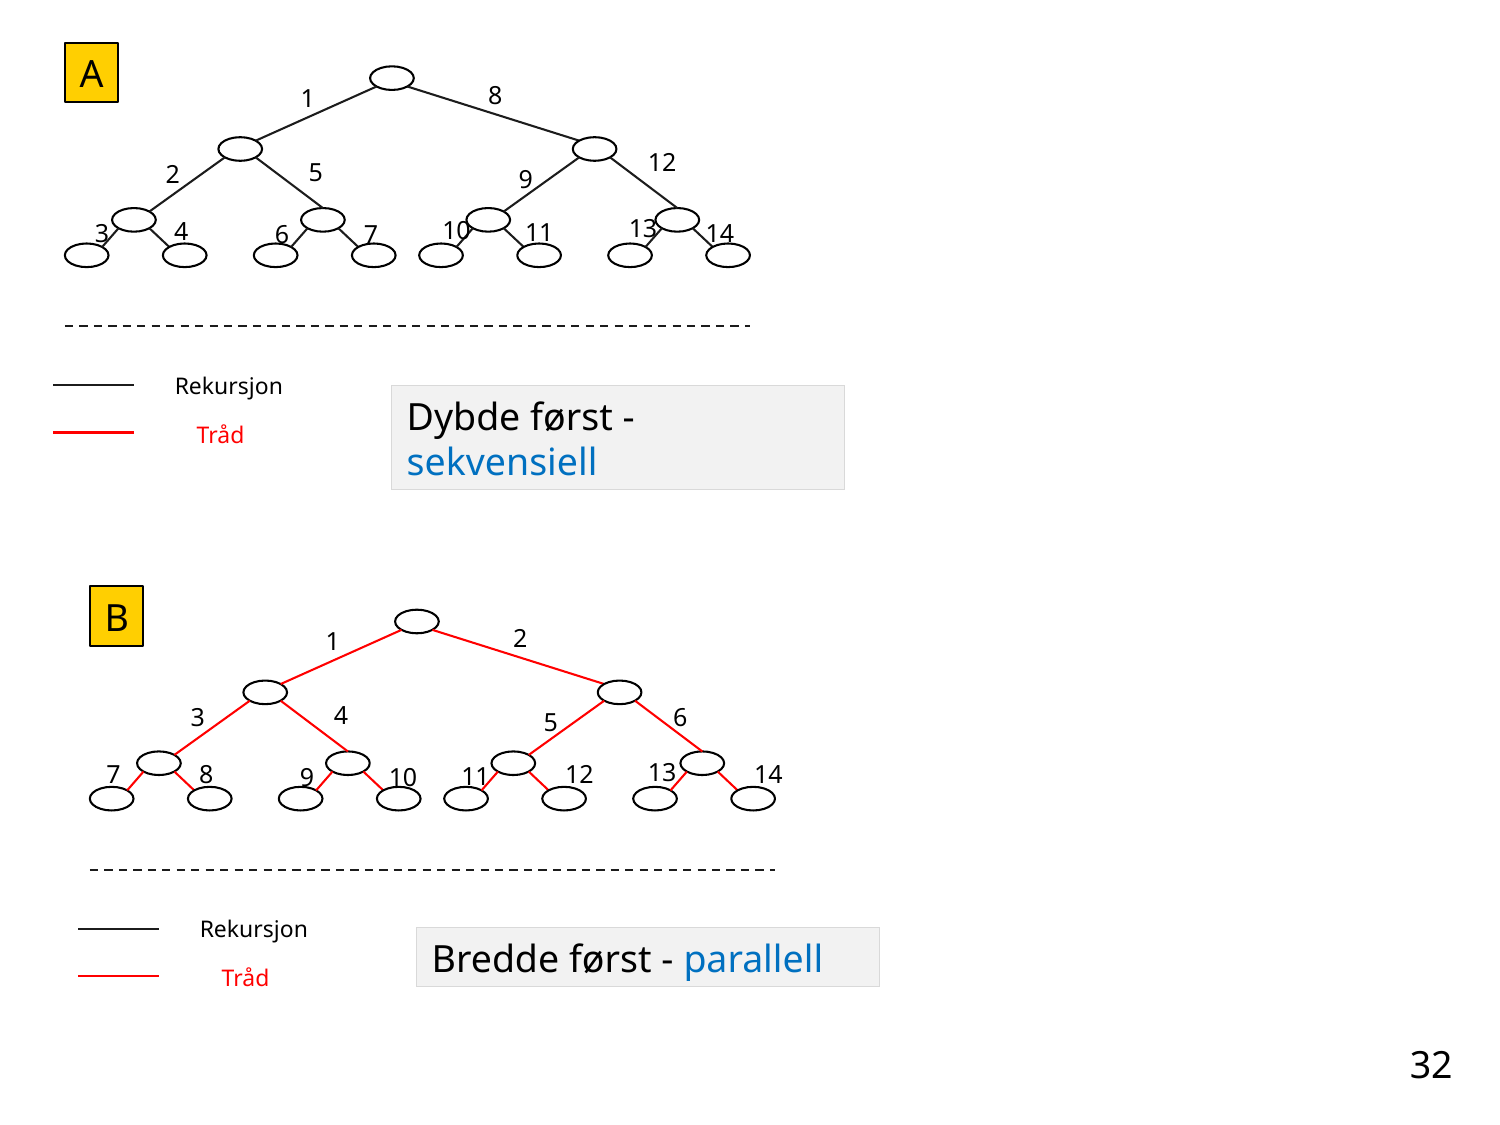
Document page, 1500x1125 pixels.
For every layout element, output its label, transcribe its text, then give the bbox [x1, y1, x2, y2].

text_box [77, 585, 798, 1000]
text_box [52, 42, 751, 457]
text_box Dybde først - sekvensiell [391, 385, 845, 490]
text_box Bredde først - parallell [802, 927, 880, 987]
slide_number 32 [1154, 1023, 1468, 1100]
